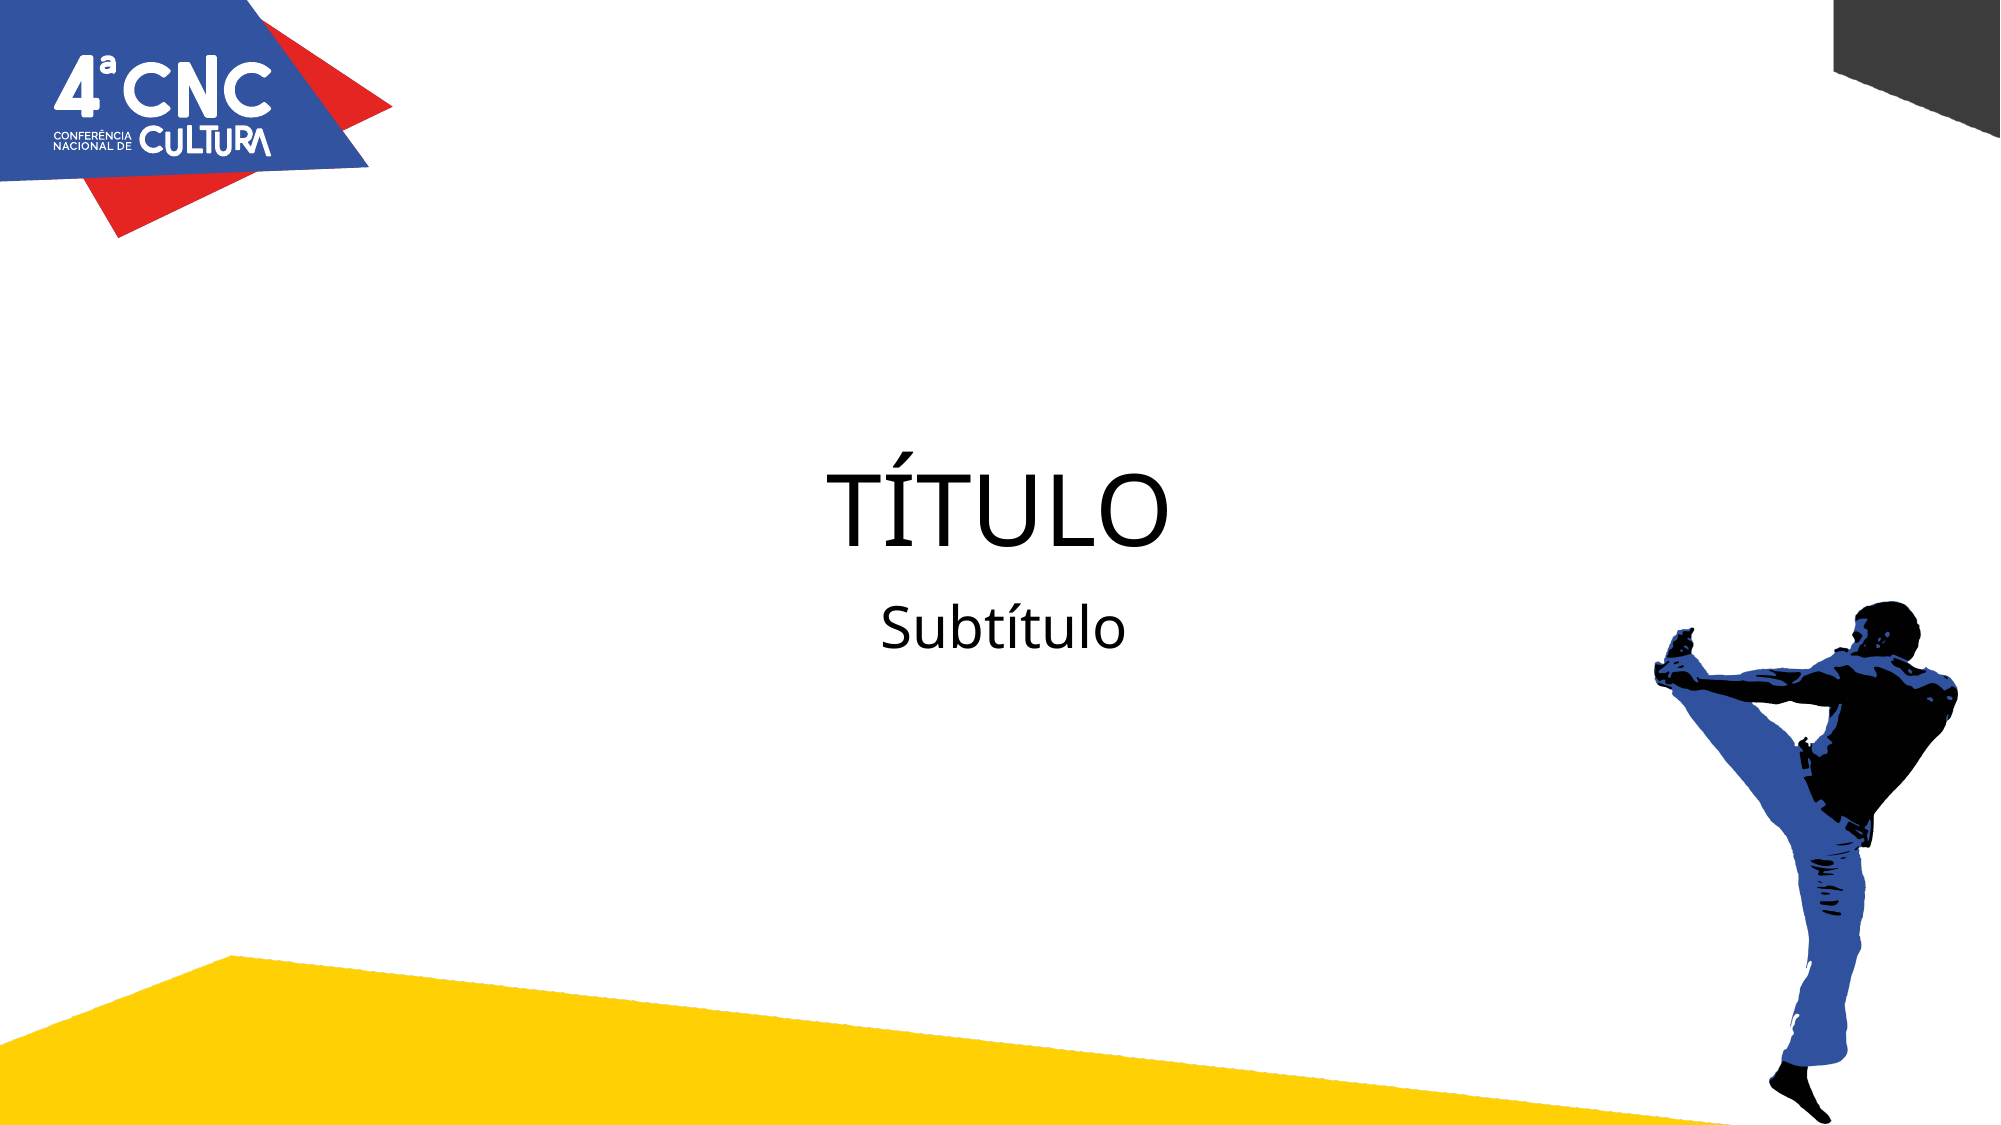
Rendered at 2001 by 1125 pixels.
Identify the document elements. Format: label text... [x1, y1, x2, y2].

picture [0, 601, 2000, 1125]
title TÍTULO [249, 184, 1750, 576]
picture [1832, 0, 2000, 159]
subtitle Subtítulo [249, 590, 1750, 863]
